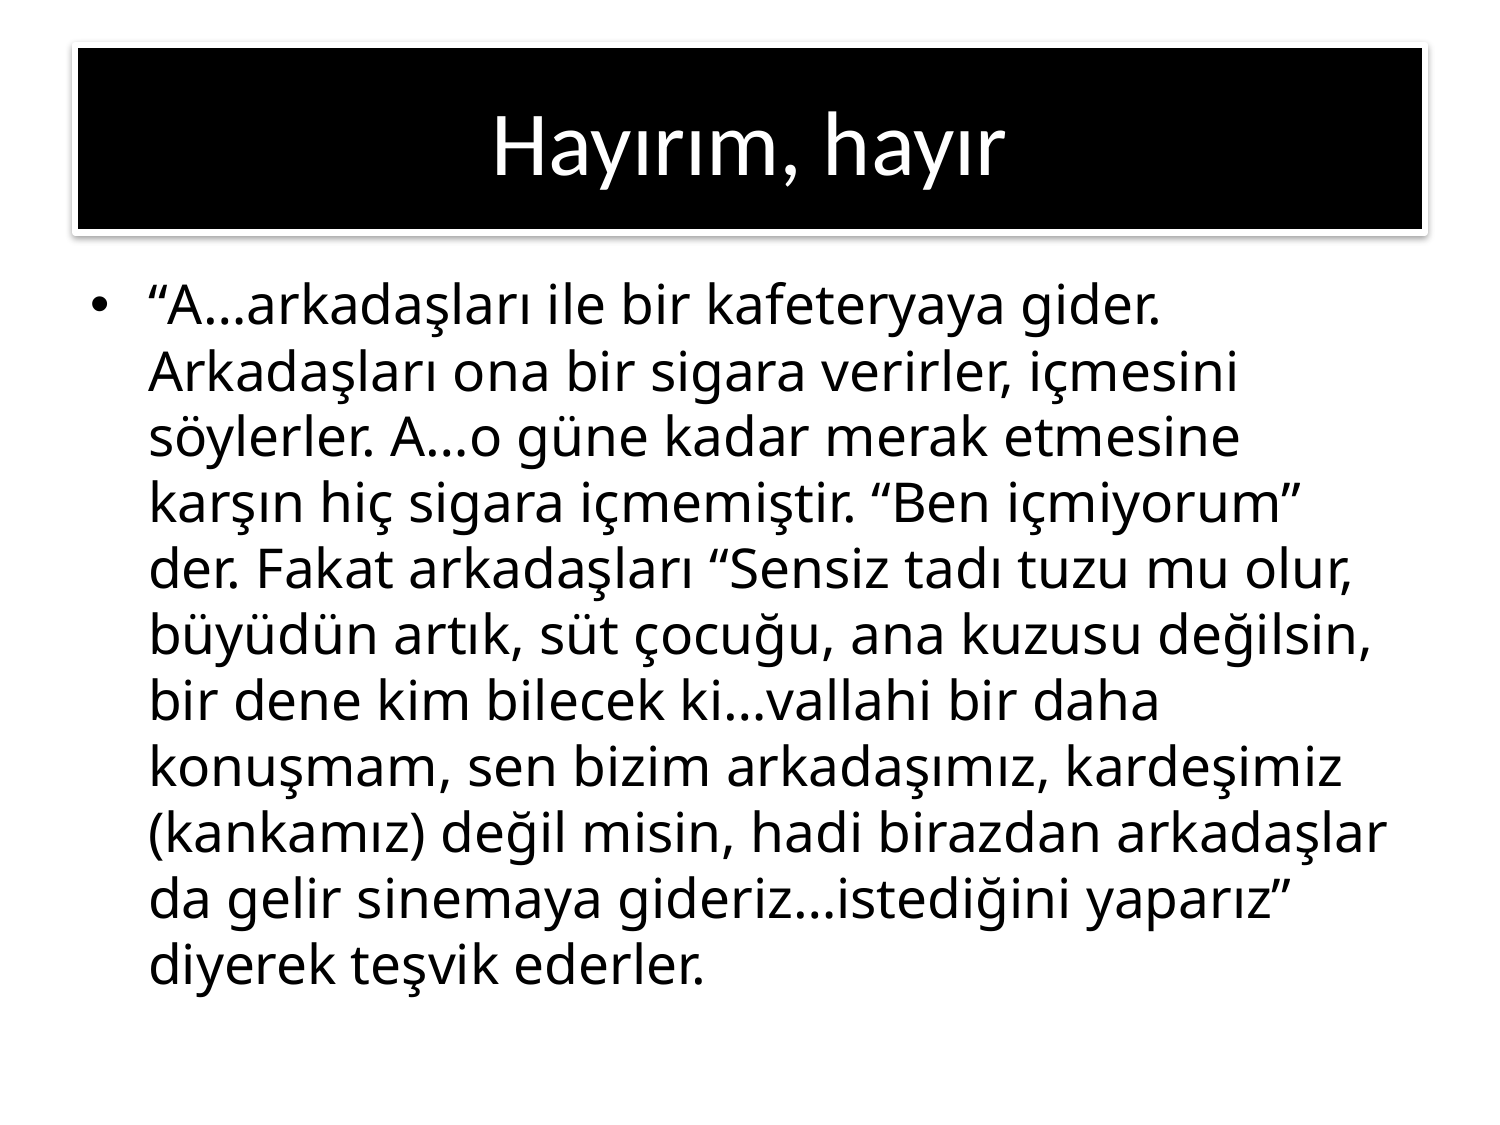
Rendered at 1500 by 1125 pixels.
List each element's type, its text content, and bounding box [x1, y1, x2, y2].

list “A…arkadaşları ile bir kafeteryaya gider. Arkadaşları ona bir sigara verirler, içmesini söylerler. A…o güne kadar merak etmesine karşın hiç sigara içmemiştir. “Ben içmiyorum” der. Fakat arkadaşları “Sensiz tadı tuzu mu olur, büyüdün artık, süt çocuğu, ana kuzusu değilsin, bir dene kim bilecek ki…vallahi bir daha konuşmam, sen bizim arkadaşımız, kardeşimiz (kankamız) değil misin, hadi birazdan arkadaşlar da gelir sinemaya gideriz…istediğini yaparız” diyerek teşvik ederler. [75, 262, 1425, 1005]
title Hayırım, hayır [72, 42, 1428, 236]
